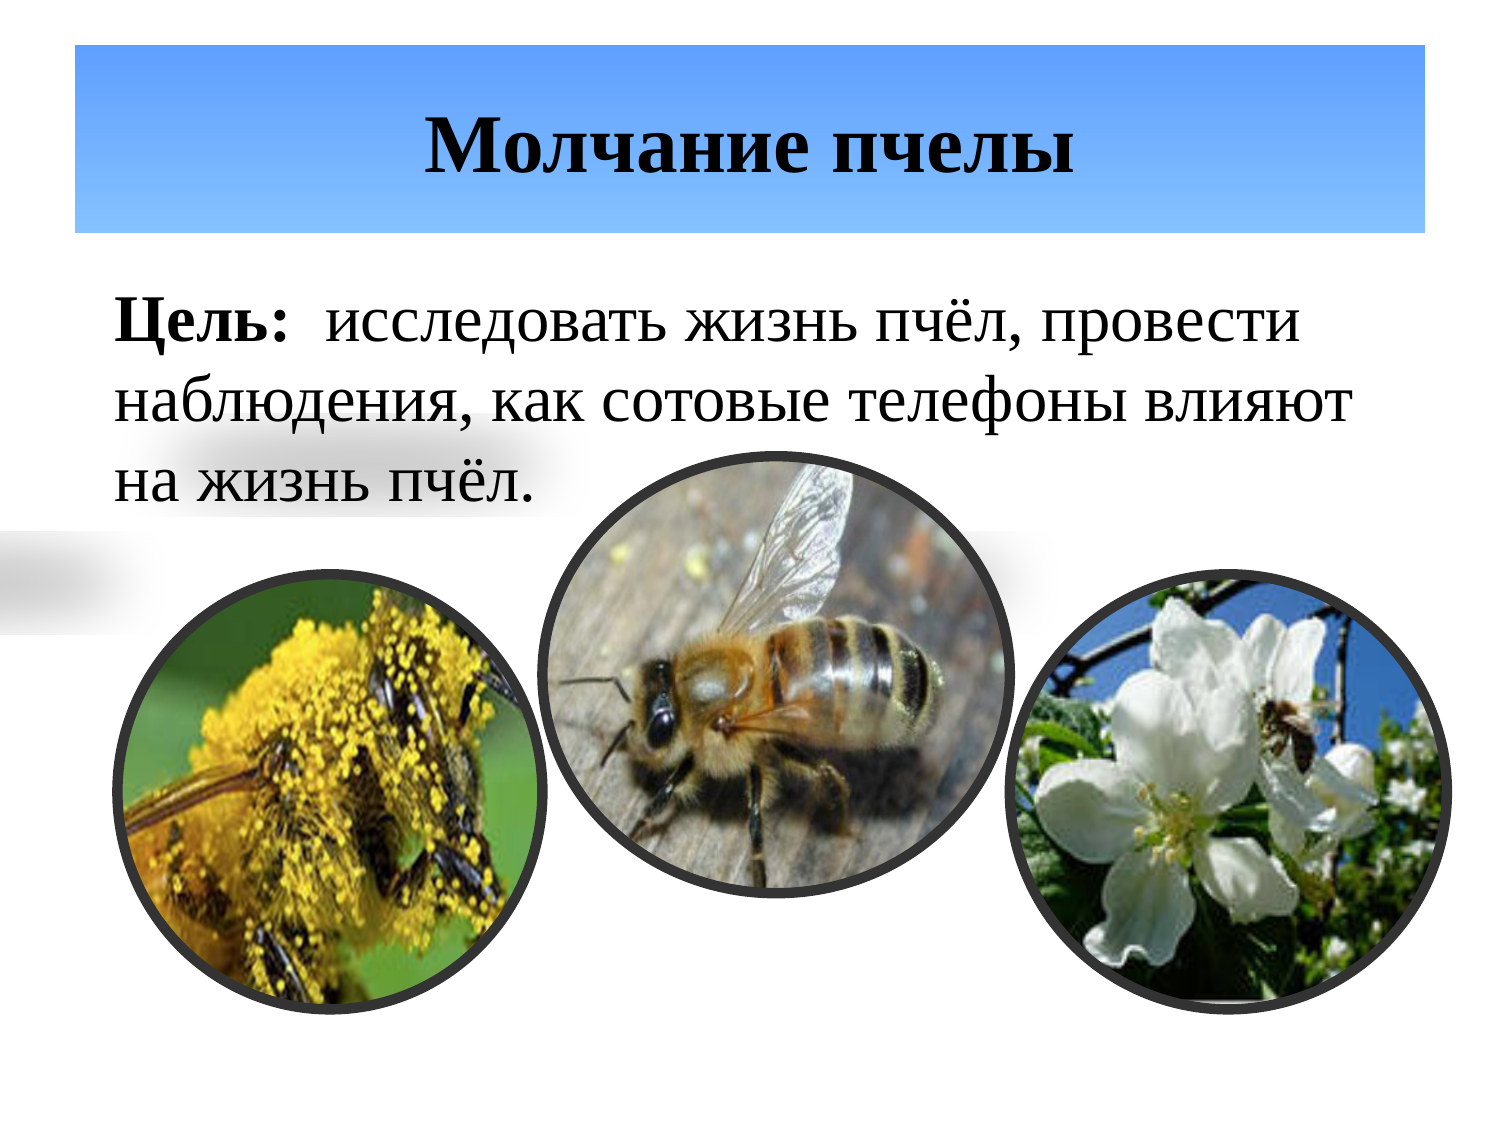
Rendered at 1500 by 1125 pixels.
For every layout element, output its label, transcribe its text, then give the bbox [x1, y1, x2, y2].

text_box Цель: исследовать жизнь пчёл, провести наблюдения, как сотовые телефоны влияют на жизнь пчёл. [100, 267, 1424, 522]
picture [117, 455, 1011, 1010]
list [1009, 573, 1448, 1010]
title Молчание пчелы [75, 45, 1425, 233]
